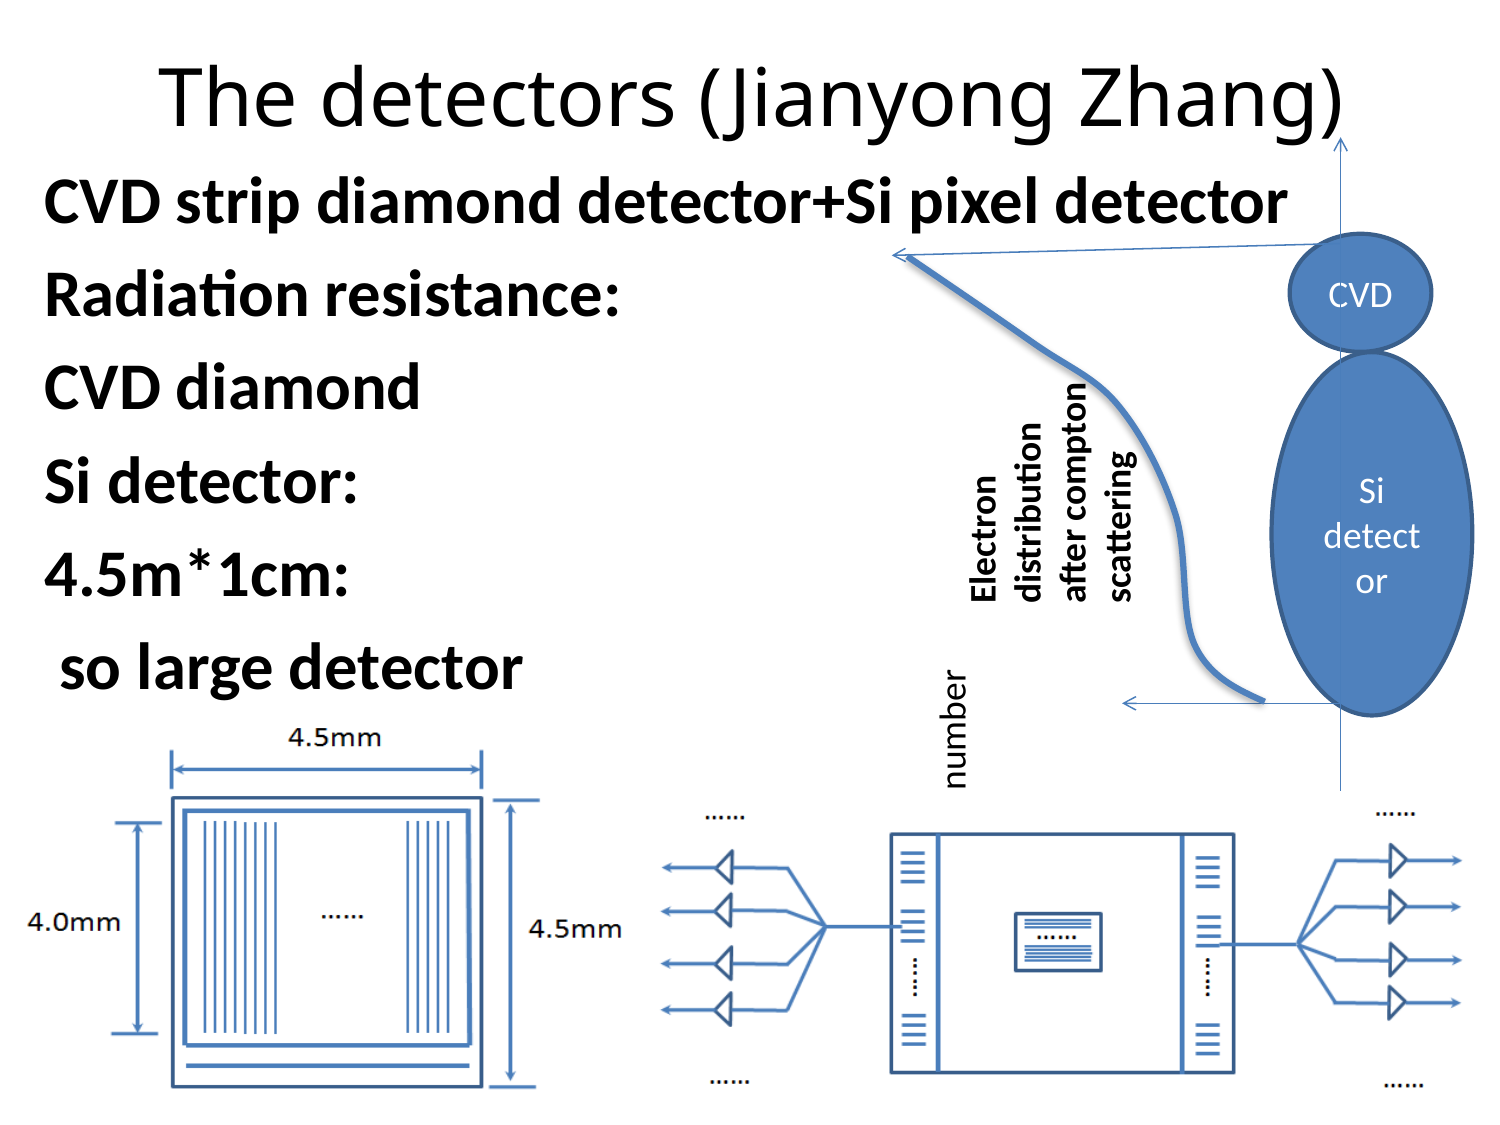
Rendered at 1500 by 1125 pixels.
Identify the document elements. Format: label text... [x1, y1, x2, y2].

title The detectors (Jianyong Zhang) [76, 0, 1427, 188]
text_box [891, 136, 1473, 789]
picture [0, 726, 1495, 1110]
